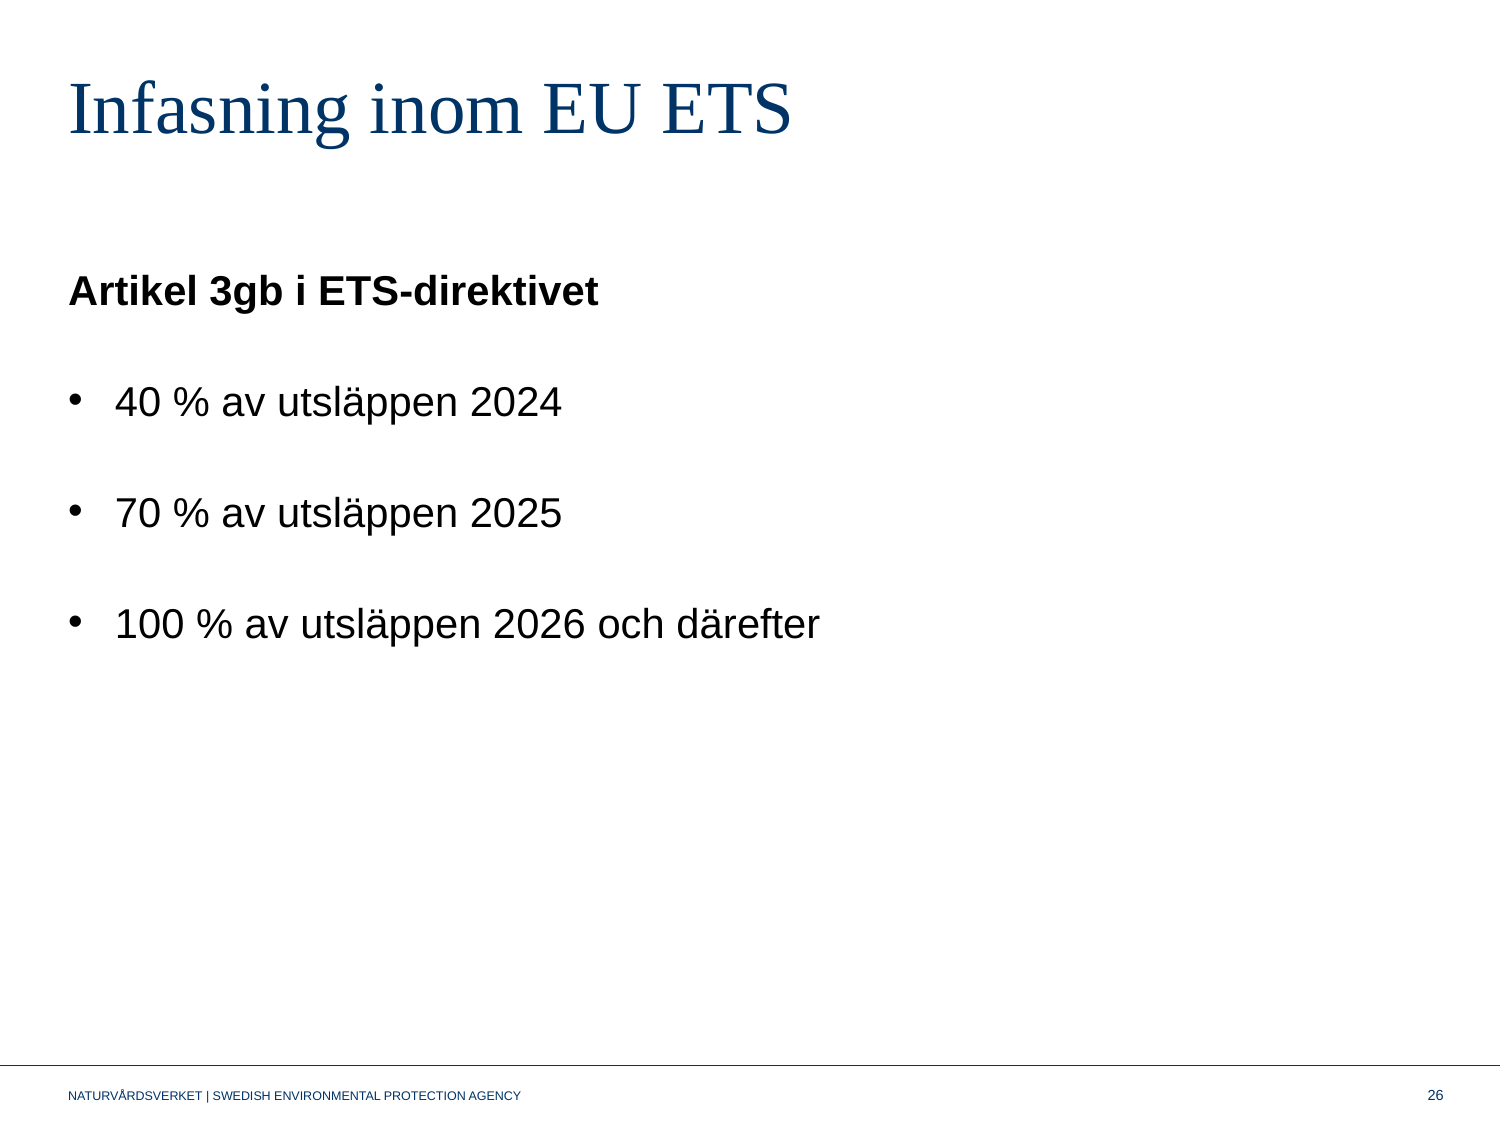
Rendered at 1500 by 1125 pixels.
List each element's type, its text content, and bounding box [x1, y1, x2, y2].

list Artikel 3gb i ETS-direktivet 40 % av utsläppen 2024 70 % av utsläppen 2025 100 % av utsläppen 2026 och därefter [53, 263, 1176, 1007]
title Infasning inom EU ETS [53, 58, 1459, 219]
slide_number 26 [1121, 1065, 1459, 1125]
footer NATURVÅRDSVERKET | SWEDISH ENVIRONMENTAL PROTECTION AGENCY [53, 1065, 560, 1125]
